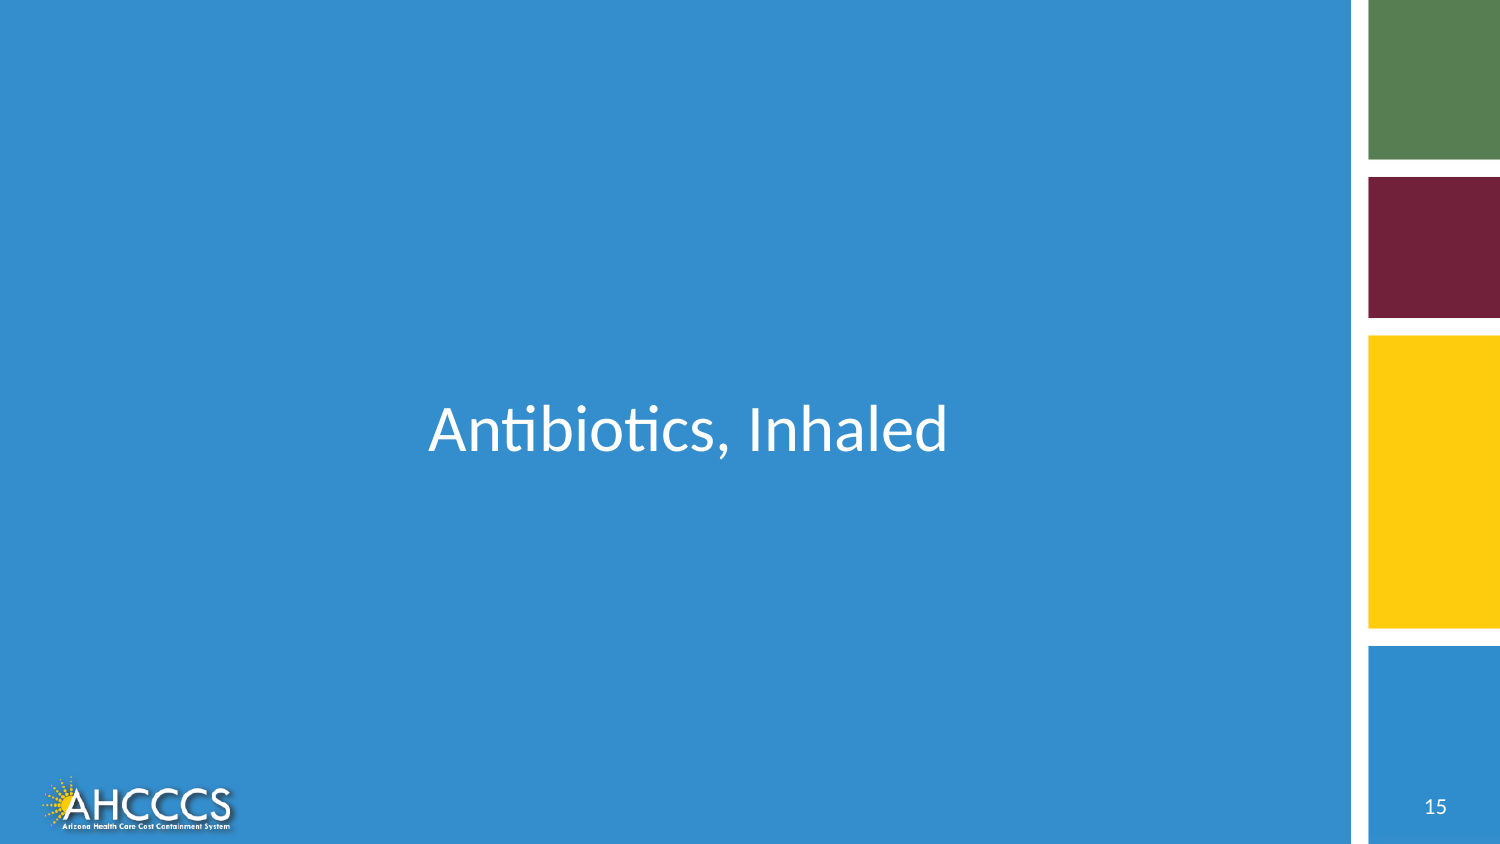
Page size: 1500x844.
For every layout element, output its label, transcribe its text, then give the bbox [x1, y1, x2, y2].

title Antibiotics, Inhaled [89, 84, 1290, 472]
picture [0, 0, 1500, 844]
